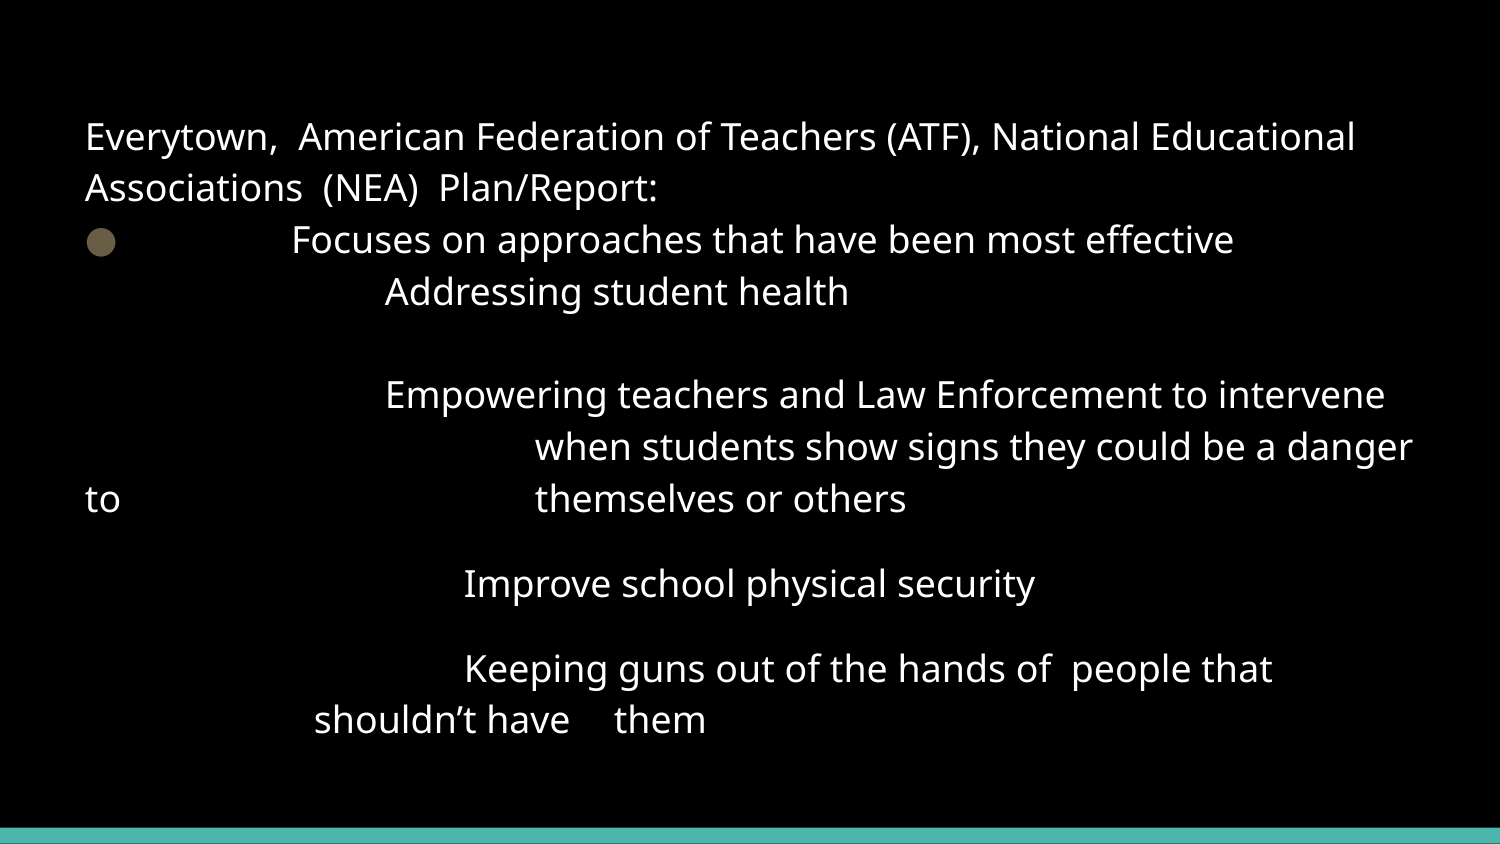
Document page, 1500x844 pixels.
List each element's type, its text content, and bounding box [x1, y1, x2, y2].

list Everytown, American Federation of Teachers (ATF), National Educational Associations (NEA) Plan/Report: Focuses on approaches that have been most effective Addressing student health Empowering teachers and Law Enforcement to intervene when students show signs they could be a danger to themselves or others Improve school physical security Keeping guns out of the hands of people that shouldn’t have them [51, 90, 1449, 750]
